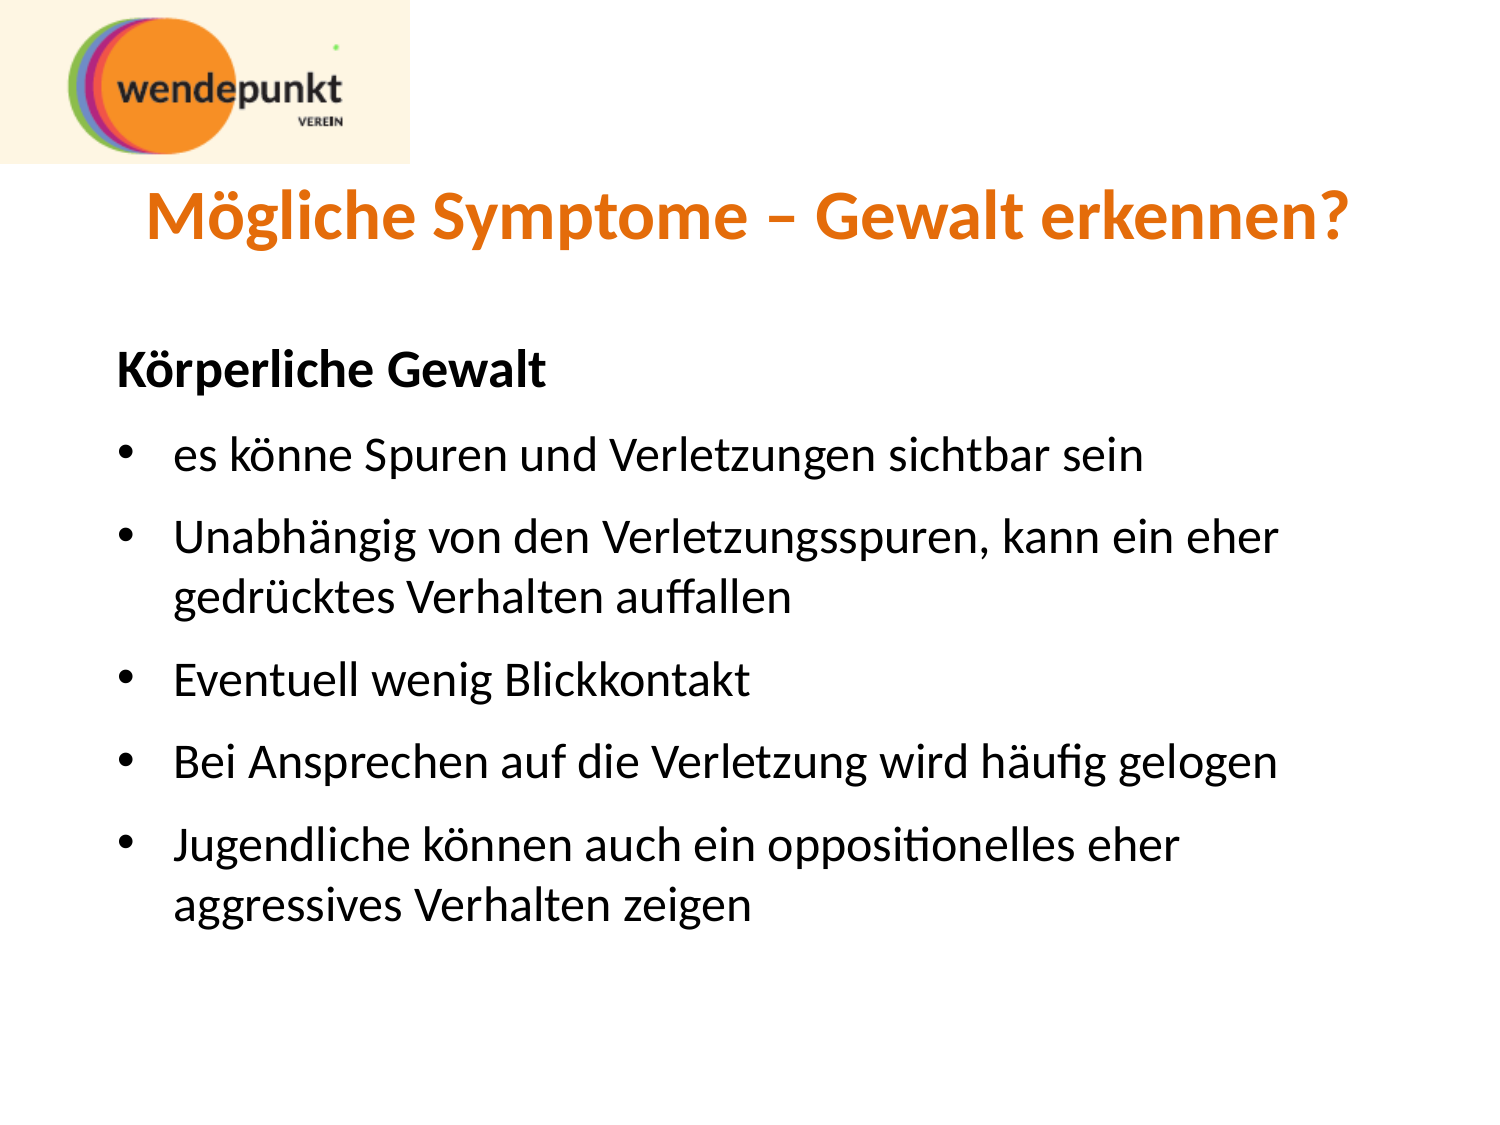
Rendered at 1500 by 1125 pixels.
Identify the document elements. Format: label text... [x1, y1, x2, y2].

title Mögliche Symptome – Gewalt erkennen? [101, 172, 1396, 250]
list Körperliche Gewalt es könne Spuren und Verletzungen sichtbar sein Unabhängig von den Verletzungsspuren, kann ein eher gedrücktes Verhalten auffallen Eventuell wenig Blickkontakt Bei Ansprechen auf die Verletzung wird häufig gelogen Jugendliche können auch ein oppositionelles eher aggressives Verhalten zeigen [101, 326, 1396, 1041]
picture [0, 0, 410, 164]
